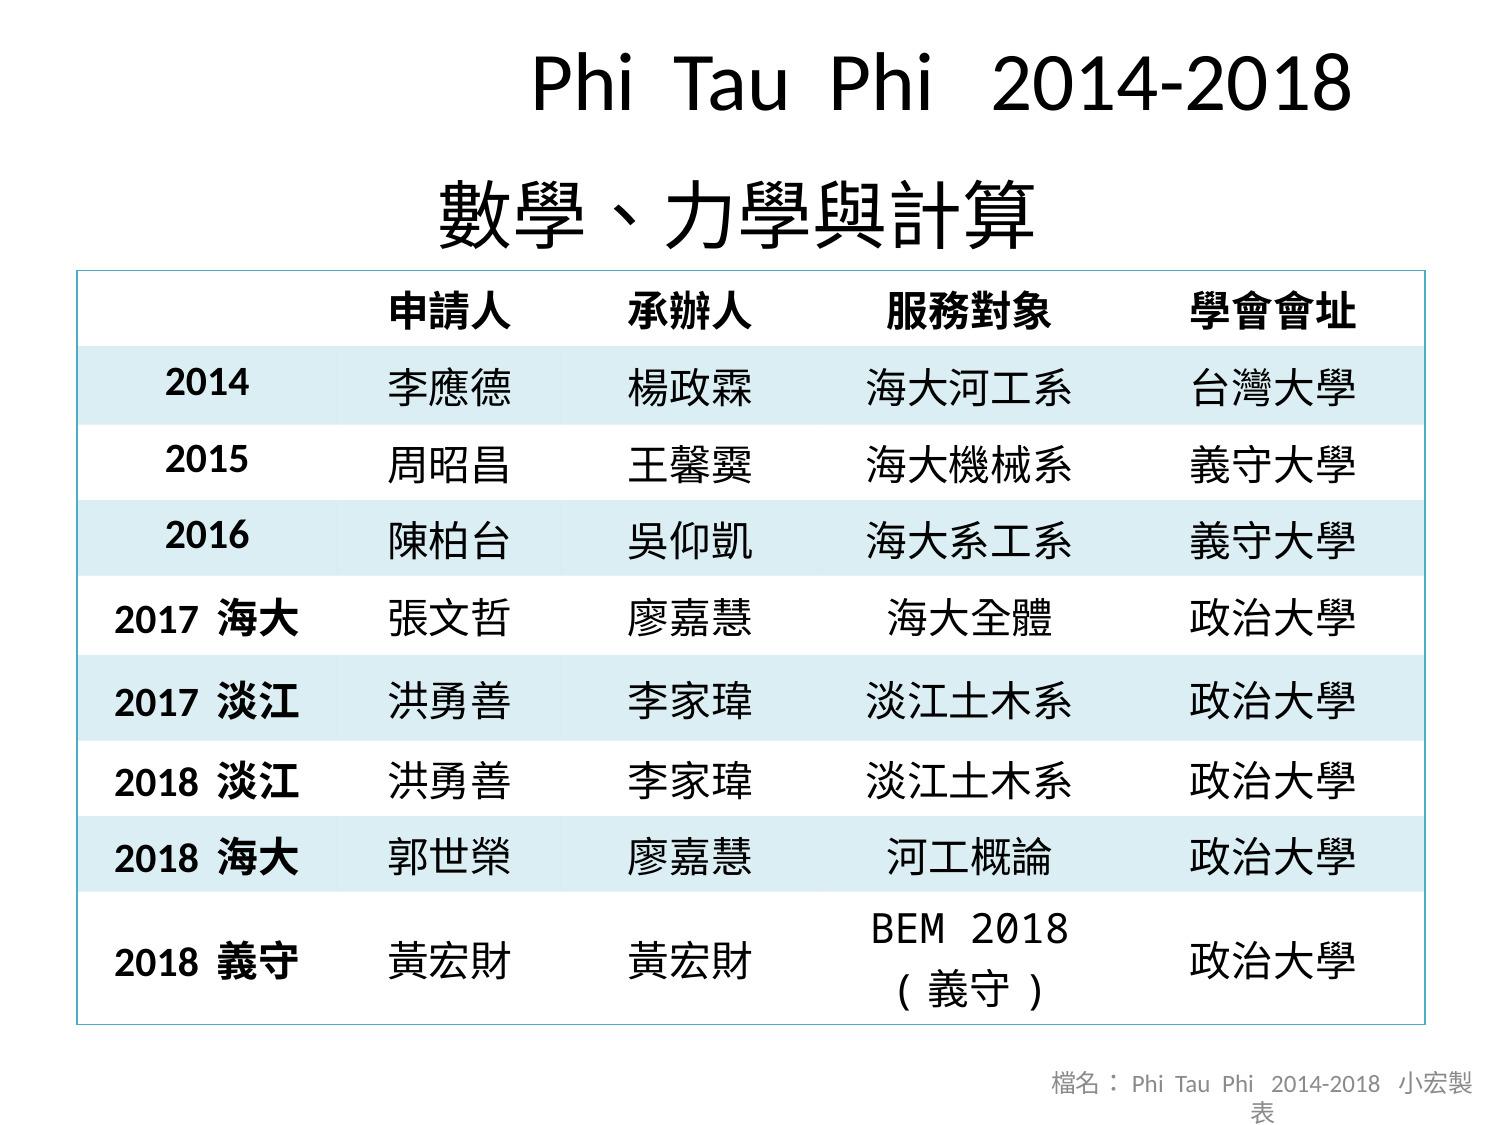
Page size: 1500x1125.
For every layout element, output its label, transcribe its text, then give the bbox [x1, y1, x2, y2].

table_cell 洪勇善 [338, 741, 562, 816]
table_cell 2018 義守 [78, 892, 338, 1024]
table_cell 郭世榮 [338, 816, 562, 892]
table_cell 洪勇善 [338, 655, 562, 741]
table_cell 廖嘉慧 [562, 816, 818, 892]
table_header 服務對象 [818, 271, 1122, 346]
table_cell 2018 淡江 [78, 741, 338, 816]
table_cell 義守大學 [1122, 425, 1424, 500]
table_cell 李家瑋 [562, 655, 818, 741]
table_cell 2015 [78, 425, 338, 500]
table_cell 吳仰凱 [562, 500, 818, 576]
table_cell 2014 [78, 346, 338, 425]
table_header 學會會址 [1122, 271, 1424, 346]
table_cell 政治大學 [1122, 576, 1424, 655]
table_header 承辦人 [562, 271, 818, 346]
title Phi Tau Phi 2014-2018 [285, 0, 1500, 172]
table_cell 淡江土木系 [818, 741, 1122, 816]
table_cell 2017 淡江 [78, 655, 338, 741]
table_cell 義守大學 [1122, 500, 1424, 576]
table_cell 海大機械系 [818, 425, 1122, 500]
footer 檔名：Phi Tau Phi 2014-2018 小宏製表 [1025, 1082, 1500, 1114]
table_cell 台灣大學 [1122, 346, 1424, 425]
table_cell 政治大學 [1122, 741, 1424, 816]
text_box 數學、力學與計算 [422, 161, 1053, 266]
table_cell 淡江土木系 [818, 655, 1122, 741]
table_cell 政治大學 [1122, 655, 1424, 741]
table_cell 黃宏財 [338, 892, 562, 1024]
table_cell 李家瑋 [562, 741, 818, 816]
table_cell 李應德 [338, 346, 562, 425]
table_cell 王馨霙 [562, 425, 818, 500]
table_cell 楊政霖 [562, 346, 818, 425]
table_cell 廖嘉慧 [562, 576, 818, 655]
table_cell BEM 2018 (義守) [818, 892, 1122, 1024]
table_cell 海大系工系 [818, 500, 1122, 576]
table_cell 陳柏台 [338, 500, 562, 576]
table_cell 海大全體 [818, 576, 1122, 655]
table_header 申請人 [338, 271, 562, 346]
table_cell 海大河工系 [818, 346, 1122, 425]
table_cell 河工概論 [818, 816, 1122, 892]
table_cell 政治大學 [1122, 892, 1424, 1024]
table_cell 政治大學 [1122, 816, 1424, 892]
table_cell 張文哲 [338, 576, 562, 655]
table_cell 2016 [78, 500, 338, 576]
table_cell 2017 海大 [78, 576, 338, 655]
table_header [78, 271, 338, 346]
table_cell 周昭昌 [338, 425, 562, 500]
table_cell 黃宏財 [562, 892, 818, 1024]
table_cell 2018 海大 [78, 816, 338, 892]
